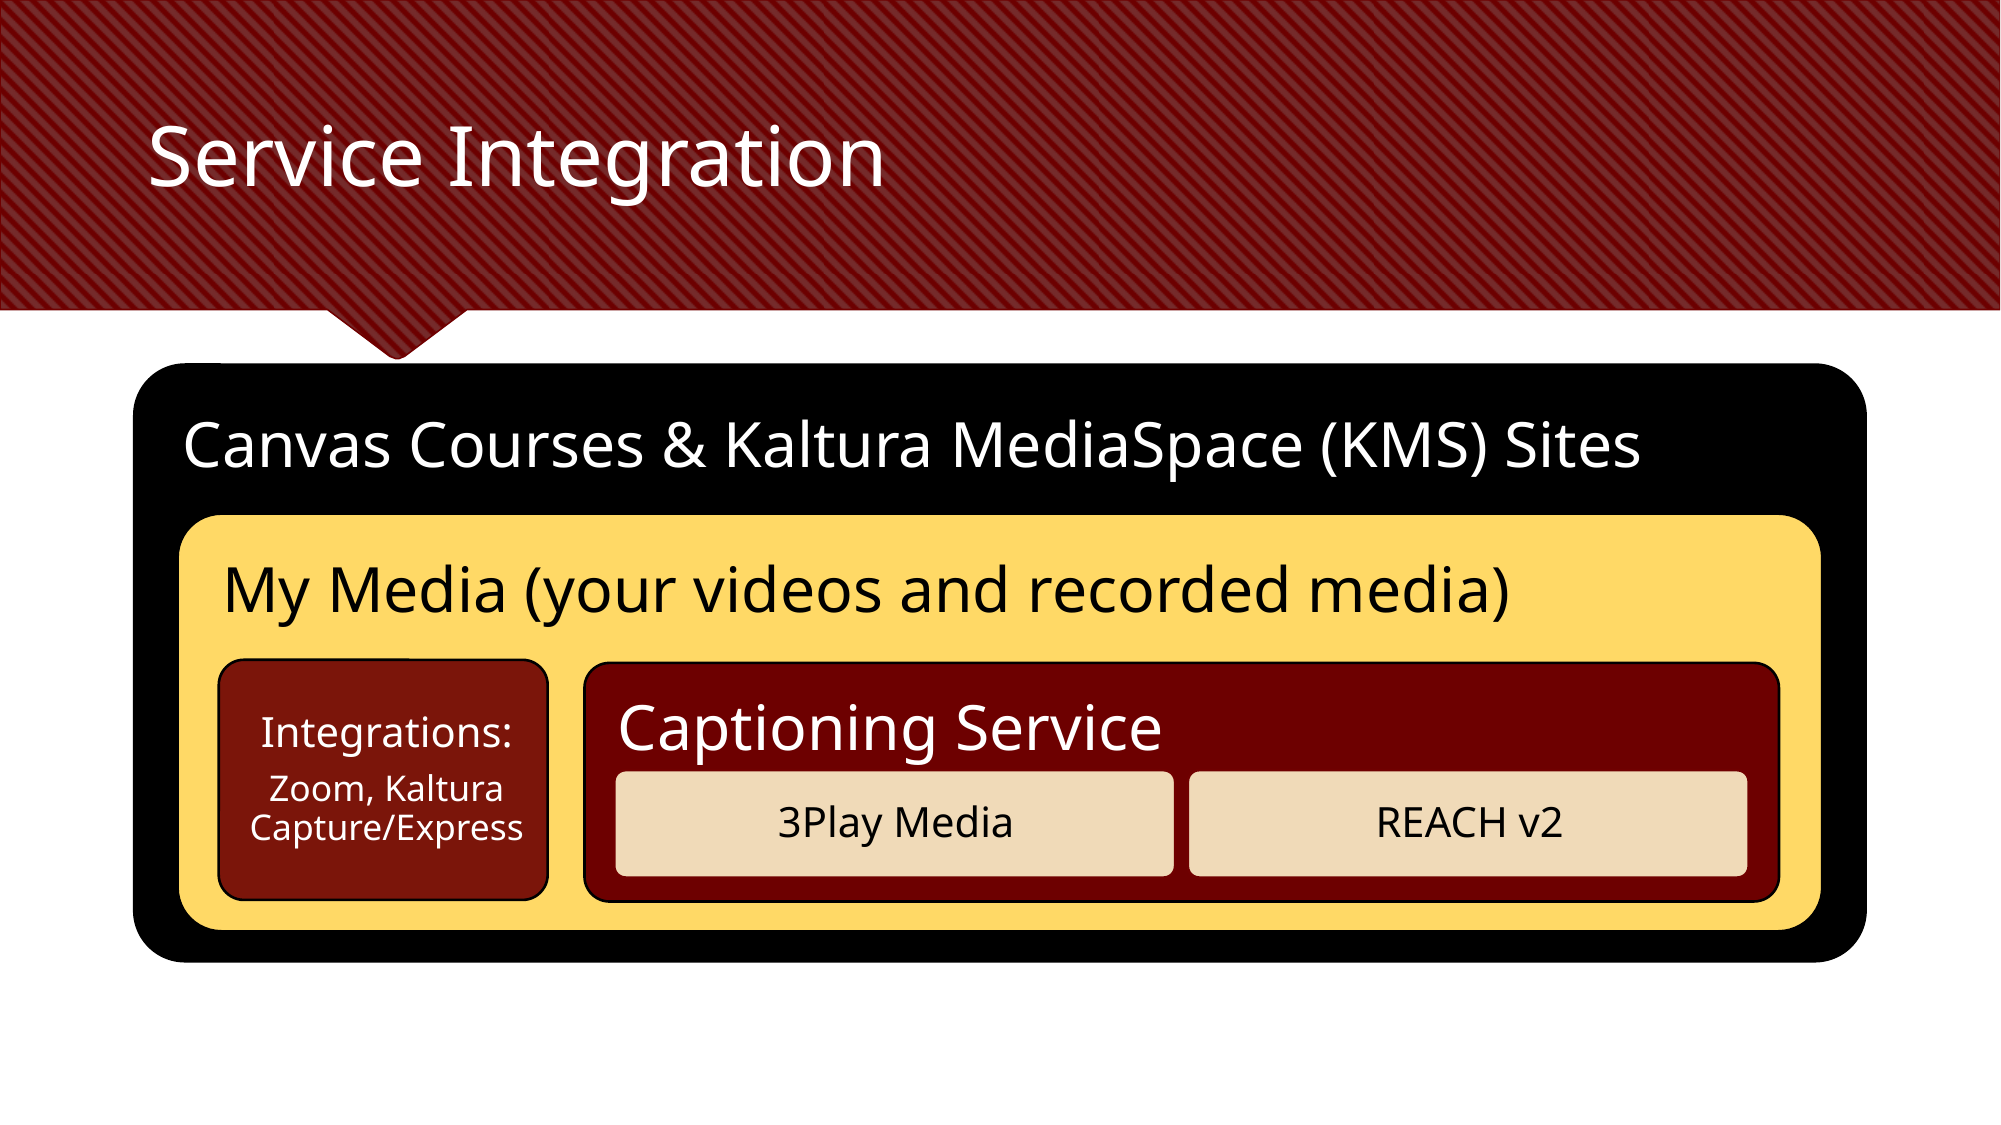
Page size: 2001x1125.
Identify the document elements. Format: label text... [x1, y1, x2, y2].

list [134, 364, 1866, 962]
title Service Integration [132, 73, 1868, 233]
